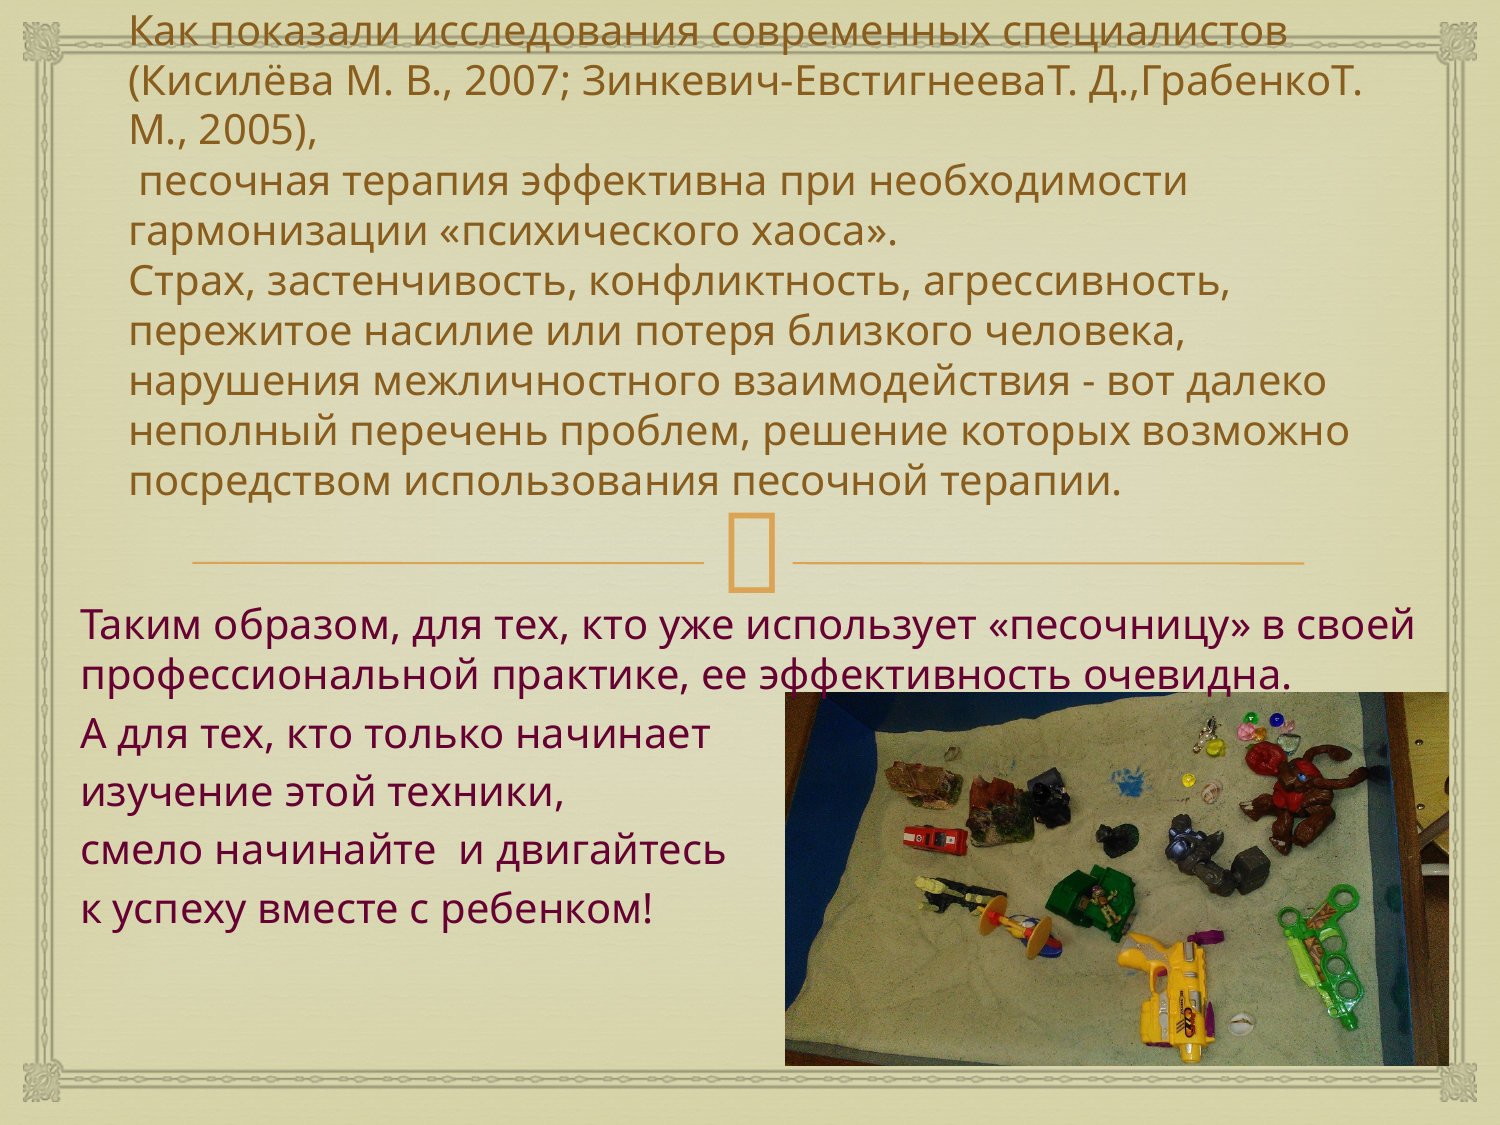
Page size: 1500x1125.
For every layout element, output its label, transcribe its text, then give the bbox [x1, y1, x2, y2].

list Таким образом, для тех, кто уже использует «песочницу» в своей профессиональной практике, ее эффективность очевидна. А для тех, кто только начинает изучение этой техники, смело начинайте и двигайтесь к успеху вместе с ребенком! [64, 532, 1436, 776]
picture [0, 0, 1500, 1125]
title Как показали исследования современных специалистов (Кисилёва М. В., 2007; Зинкевич-ЕвстигнееваТ. Д.,ГрабенкоТ. М., 2005), песочная терапия эффективна при необходимости гармонизации «психического хаоса». Страх, застенчивость, конфликтность, агрессивность, пережитое насилие или потеря близкого человека, нарушения межличностного взаимодействия - вот далеко неполный перечень проблем, решение которых возможно посредством использования песочной терапии. [113, 197, 1386, 512]
